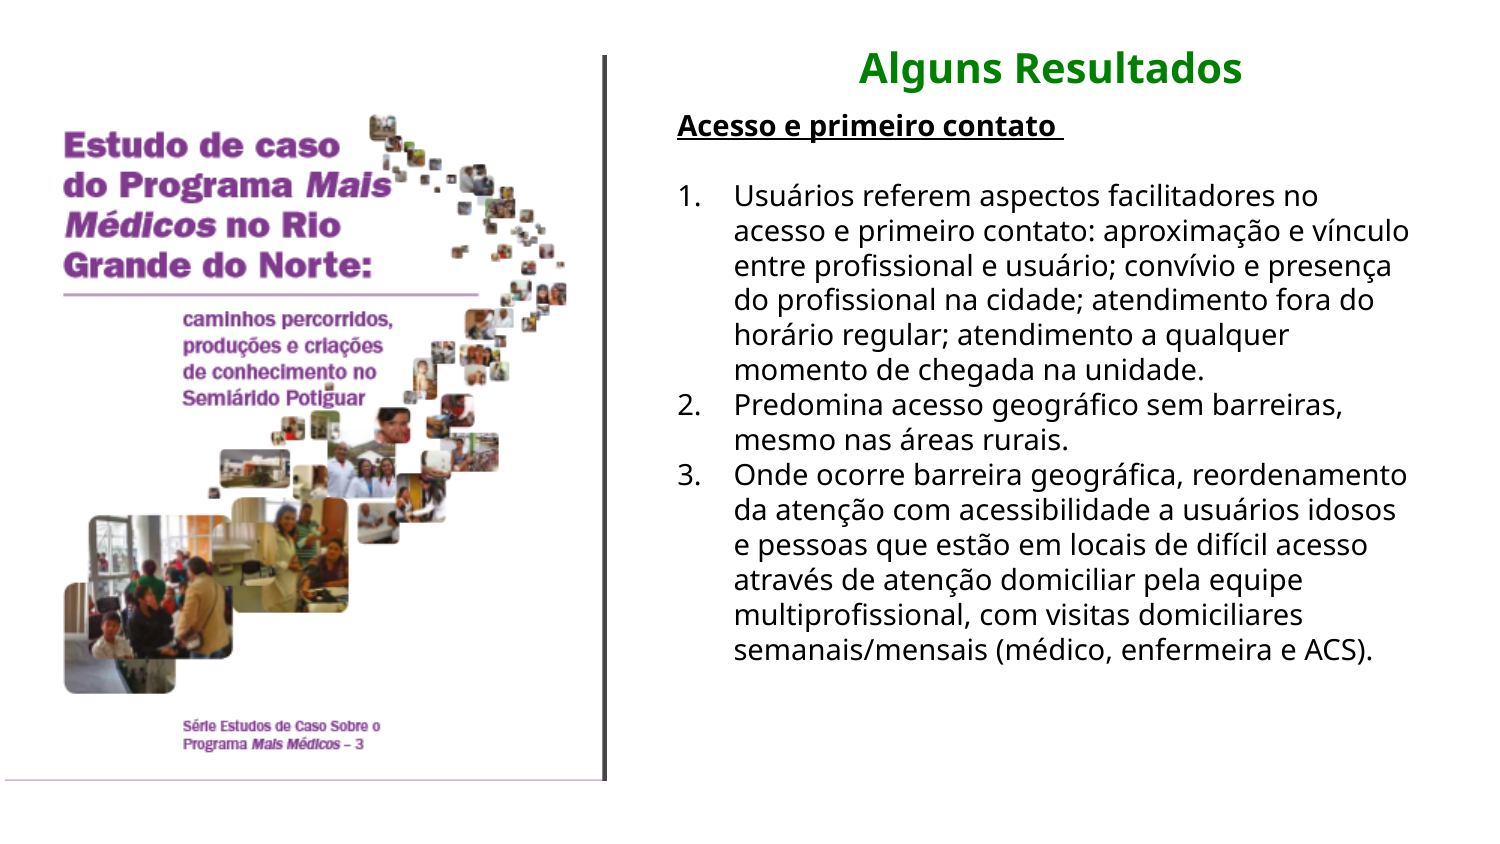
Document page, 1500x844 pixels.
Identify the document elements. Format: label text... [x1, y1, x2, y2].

picture [5, 55, 607, 781]
text_box Acesso e primeiro contato Usuários referem aspectos facilitadores no acesso e primeiro contato: aproximação e vínculo entre profissional e usuário; convívio e presença do profissional na cidade; atendimento fora do horário regular; atendimento a qualquer momento de chegada na unidade. Predomina acesso geográfico sem barreiras, mesmo nas áreas rurais. Onde ocorre barreira geográfica, reordenamento da atenção com acessibilidade a usuários idosos e pessoas que estão em locais de difícil acesso através de atenção domiciliar pela equipe multiprofissional, com visitas domiciliares semanais/mensais (médico, enfermeira e ACS). [662, 99, 1431, 674]
text_box Alguns Resultados [643, 33, 1459, 99]
